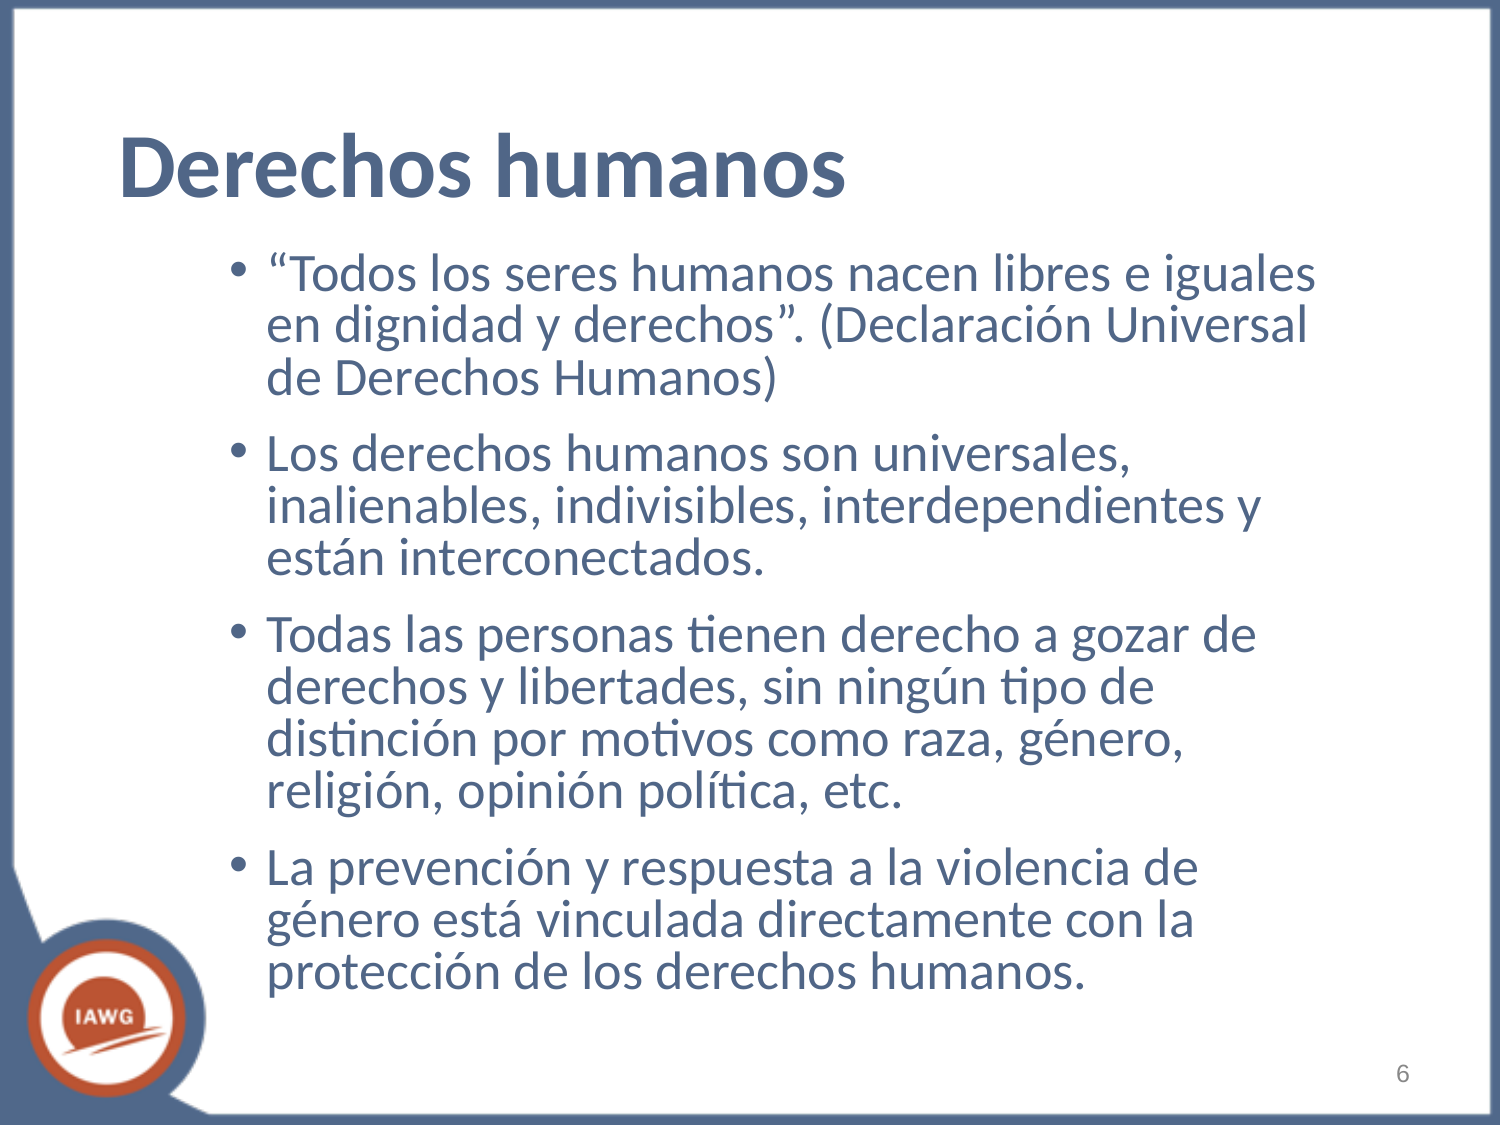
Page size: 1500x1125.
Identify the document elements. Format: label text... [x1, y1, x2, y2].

slide_number ‹#› [1074, 1042, 1425, 1103]
picture [0, 0, 1500, 1125]
list “Todos los seres humanos nacen libres e iguales en dignidad y derechos”. (Declaración Universal de Derechos Humanos) Los derechos humanos son universales, inalienables, indivisibles, interdependientes y están interconectados. Todas las personas tienen derecho a gozar de derechos y libertades, sin ningún tipo de distinción por motivos como raza, género, religión, opinión política, etc. La prevención y respuesta a la violencia de género está vinculada directamente con la protección de los derechos humanos. [139, 241, 1373, 956]
title Derechos humanos [103, 74, 1425, 262]
